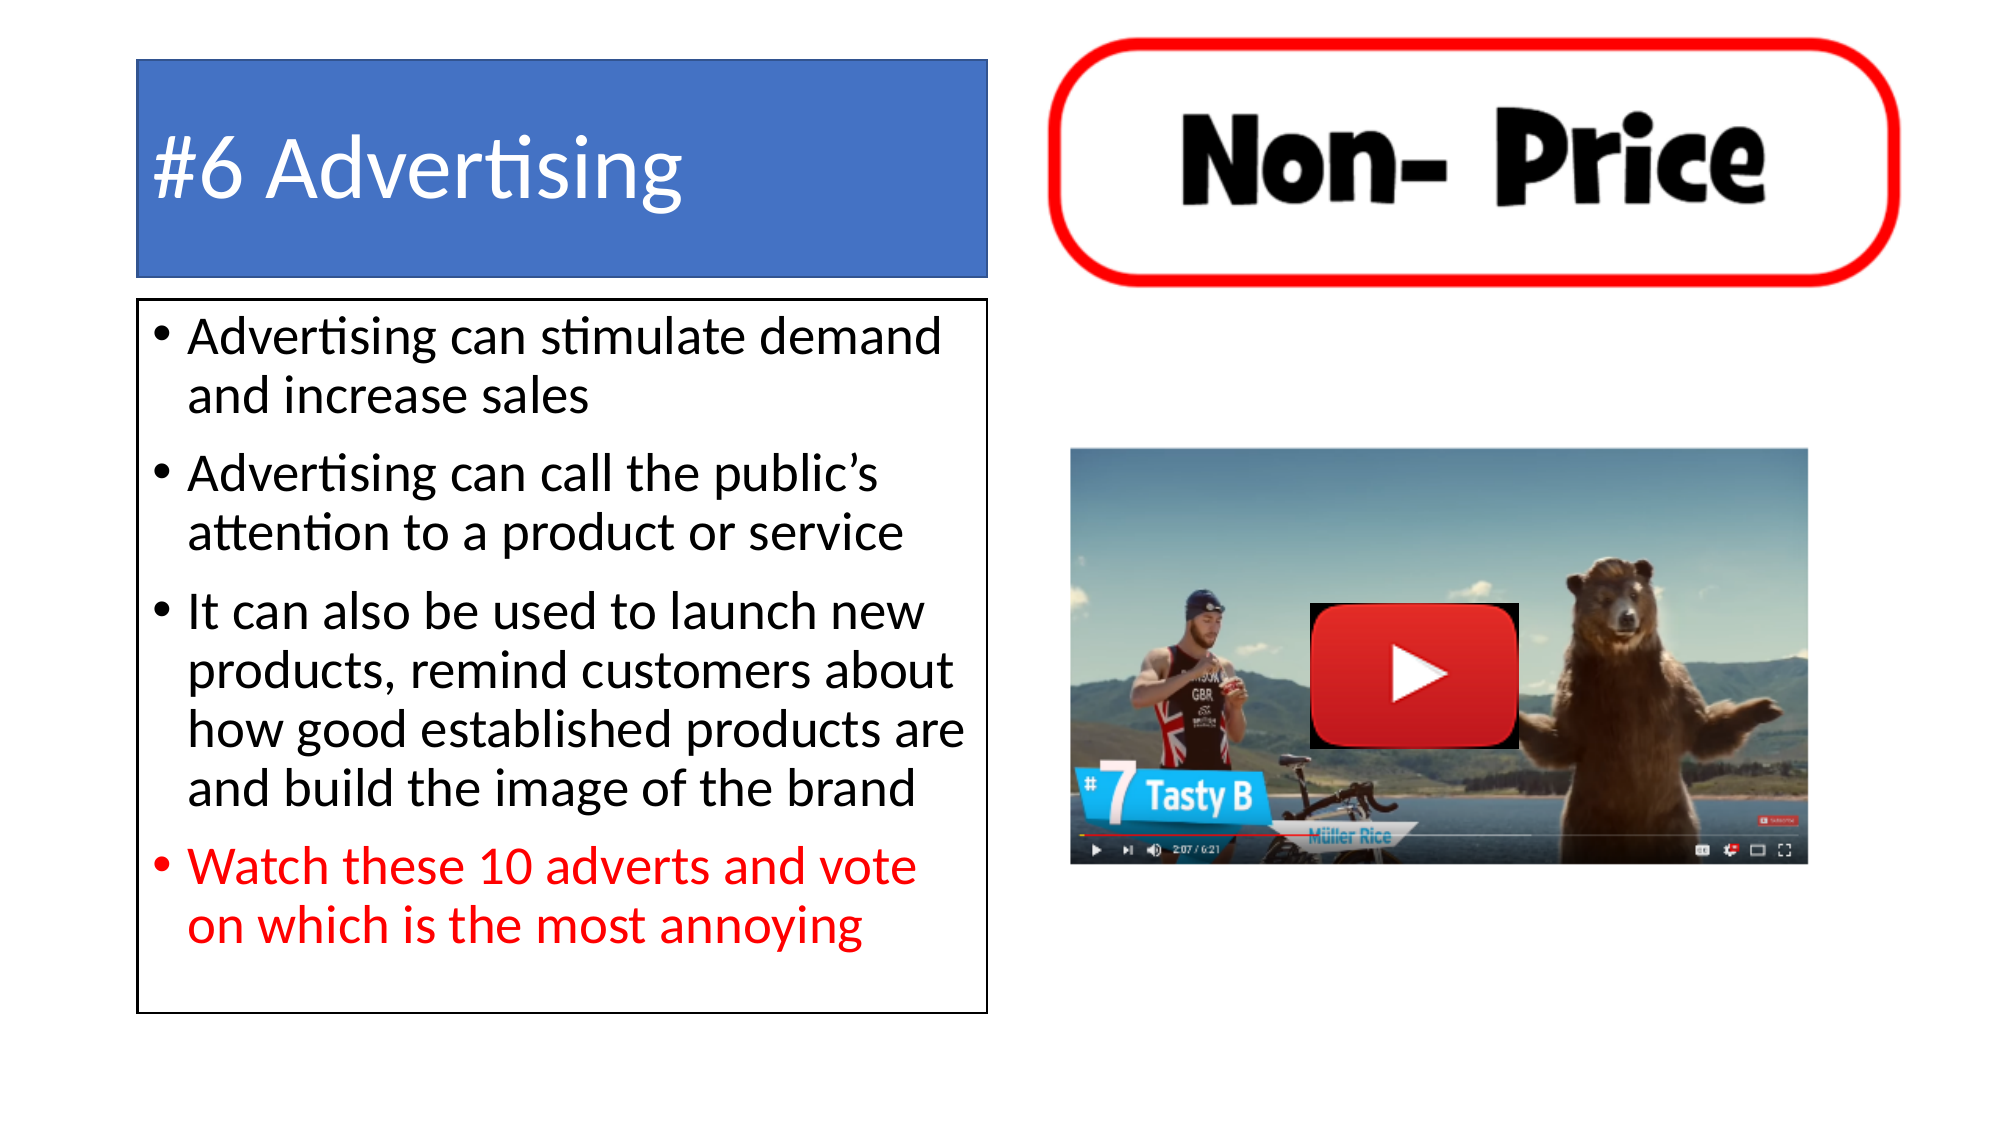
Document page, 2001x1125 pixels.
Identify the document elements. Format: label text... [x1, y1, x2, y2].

picture [1013, 5, 2000, 332]
picture [1041, 435, 1813, 877]
title #6 Advertising [136, 59, 988, 278]
list Advertising can stimulate demand and increase sales Advertising can call the public’s attention to a product or service It can also be used to launch new products, remind customers about how good established products are and build the image of the brand Watch these 10 adverts and vote on which is the most annoying [136, 298, 988, 1014]
